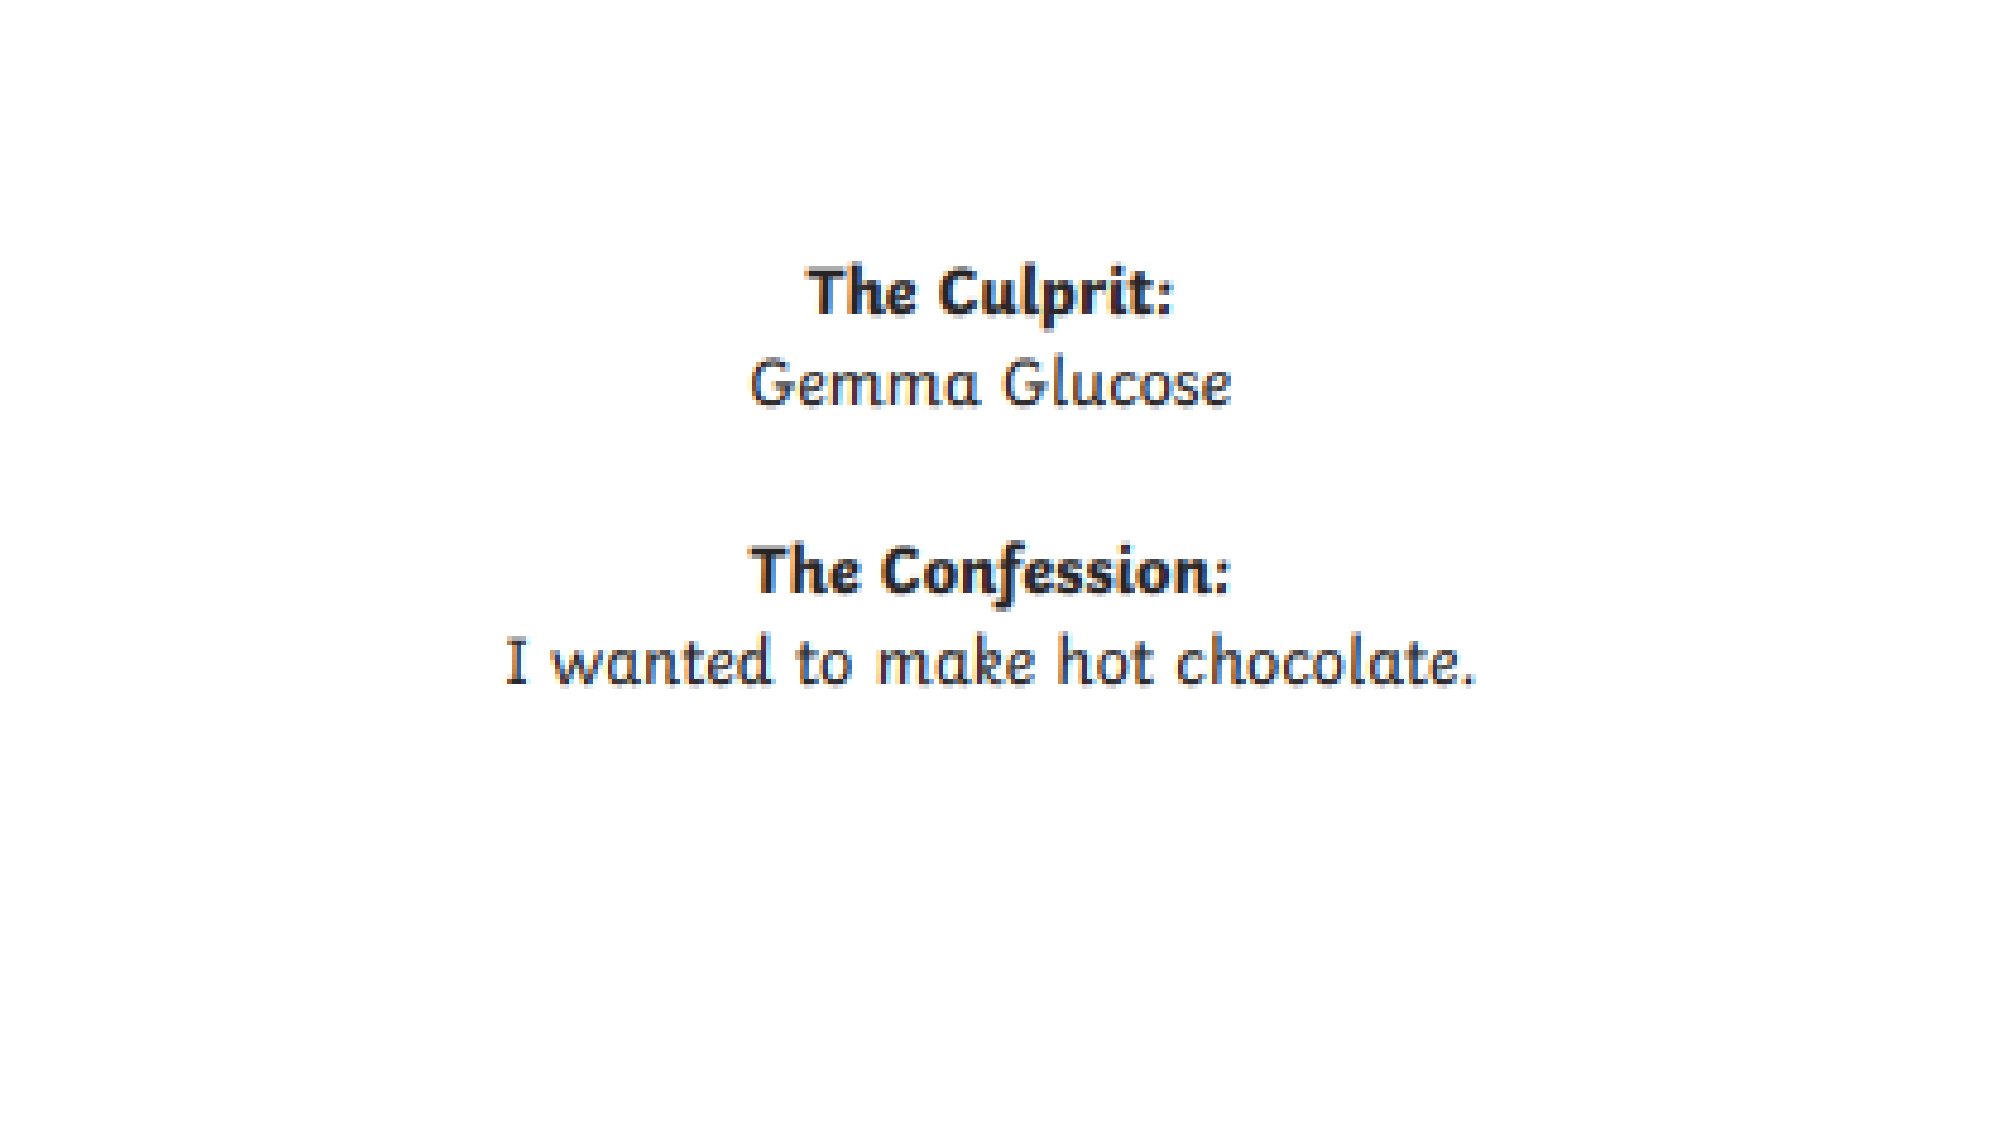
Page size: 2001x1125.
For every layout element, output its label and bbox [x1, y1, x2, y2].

picture [354, 204, 1716, 886]
